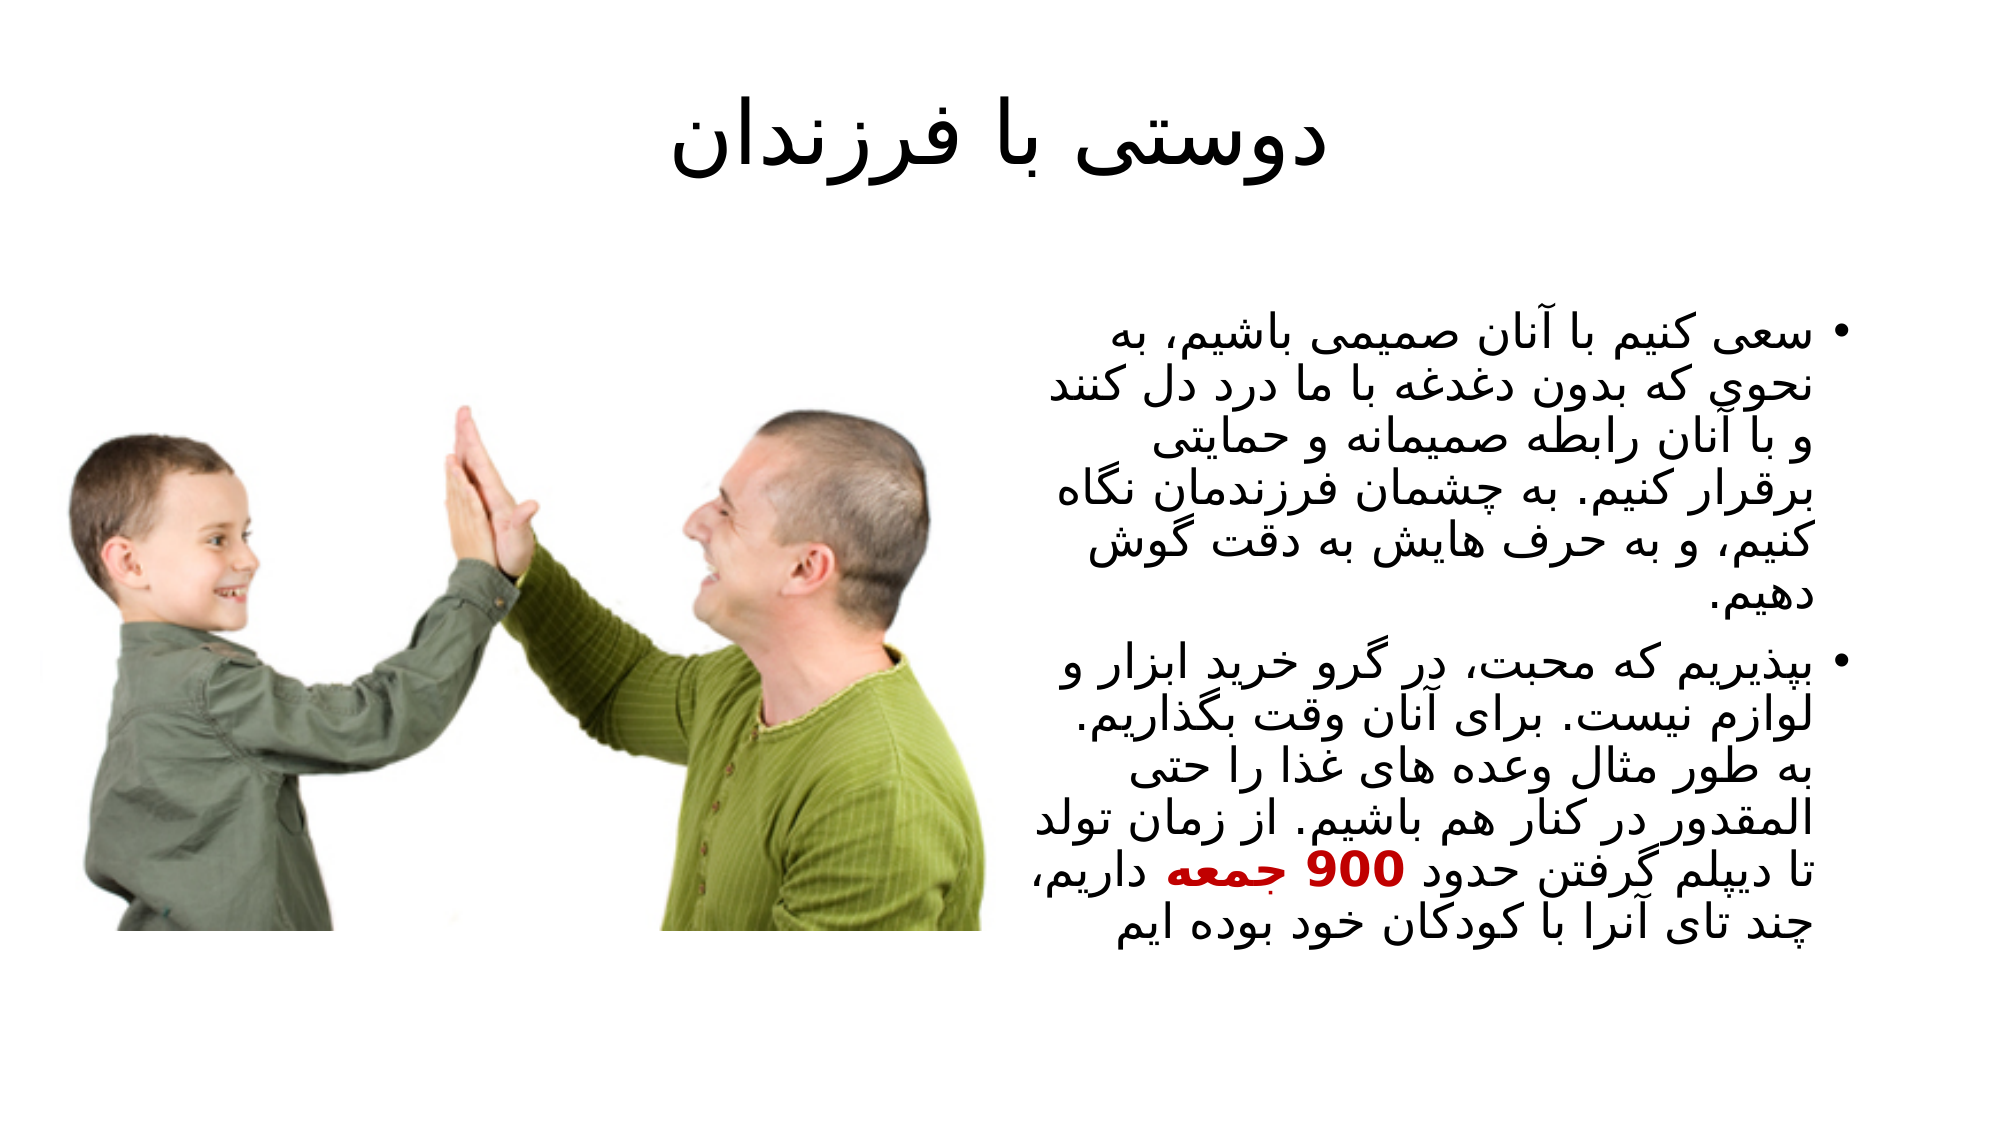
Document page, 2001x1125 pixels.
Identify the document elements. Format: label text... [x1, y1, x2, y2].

list سعی کنیم با آنان صمیمی باشیم، به نحوی که بدون دغدغه با ما درد دل کنند و با آنان رابطه صمیمانه و حمایتی برقرار کنیم. به چشمان فرزندمان نگاه کنیم، و به حرف هایش به دقت گوش دهیم. بپذیریم که محبت، در گرو خرید ابزار و لوازم نیست. برای آنان وقت بگذاریم. به طور مثال وعده های غذا را حتی المقدور در کنار هم باشیم. از زمان تولد تا دیپلم گرفتن حدود 900 جمعه داریم، چند تای آنرا با کودکان خود بوده ایم [1012, 299, 1863, 1014]
picture [40, 284, 1005, 931]
title دوستی با فرزندان [137, 59, 1863, 278]
